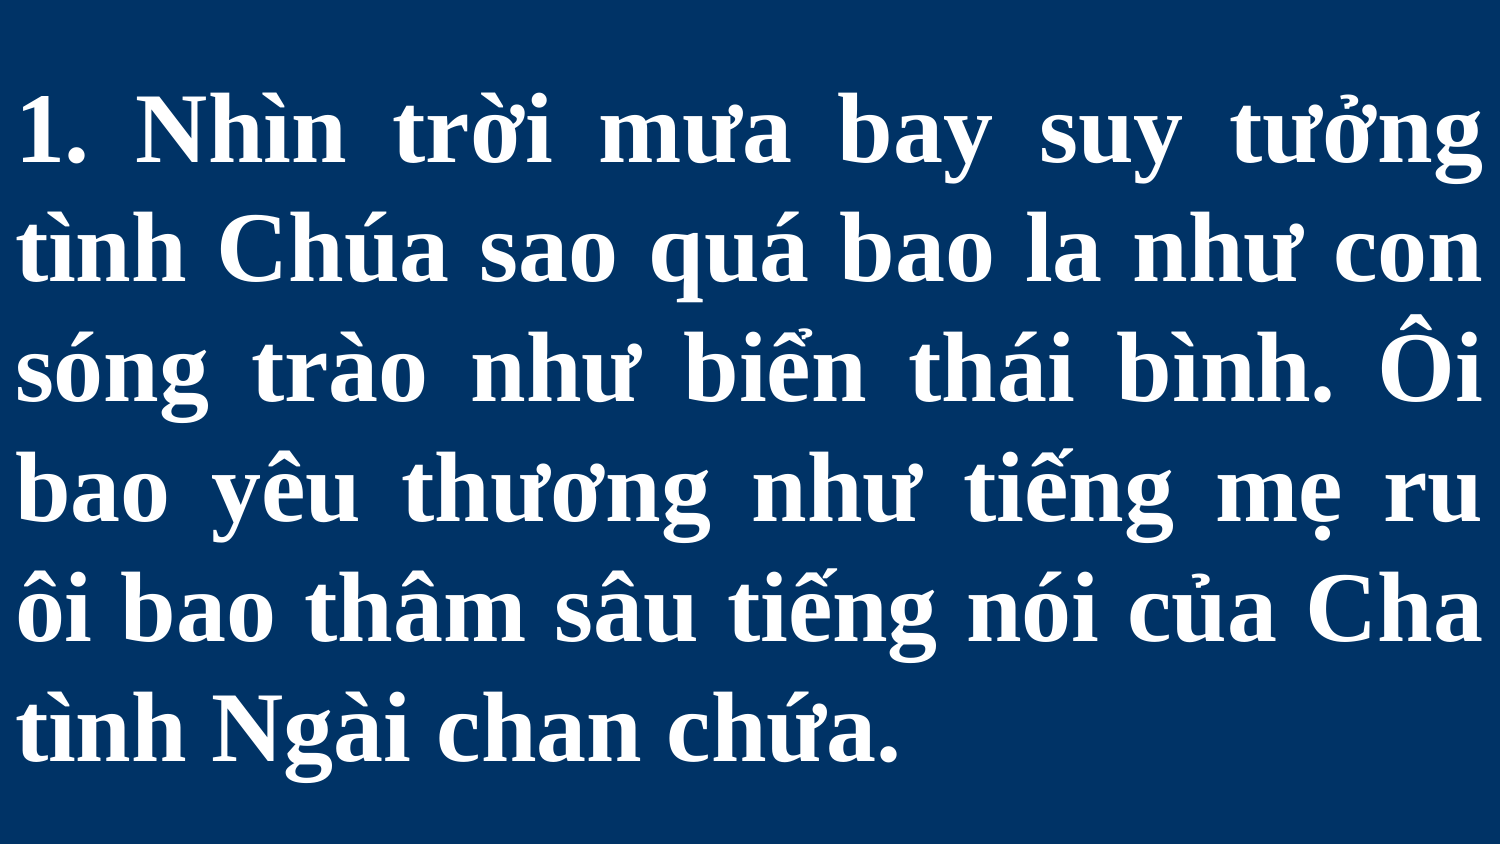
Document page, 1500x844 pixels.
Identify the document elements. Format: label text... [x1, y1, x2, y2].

title 1. Nhìn trời mưa bay suy tưởng tình Chúa sao quá bao la như con sóng trào như biển thái bình. Ôi bao yêu thương như tiếng mẹ ru ôi bao thâm sâu tiếng nói của Cha tình Ngài chan chứa. [0, 0, 1500, 844]
